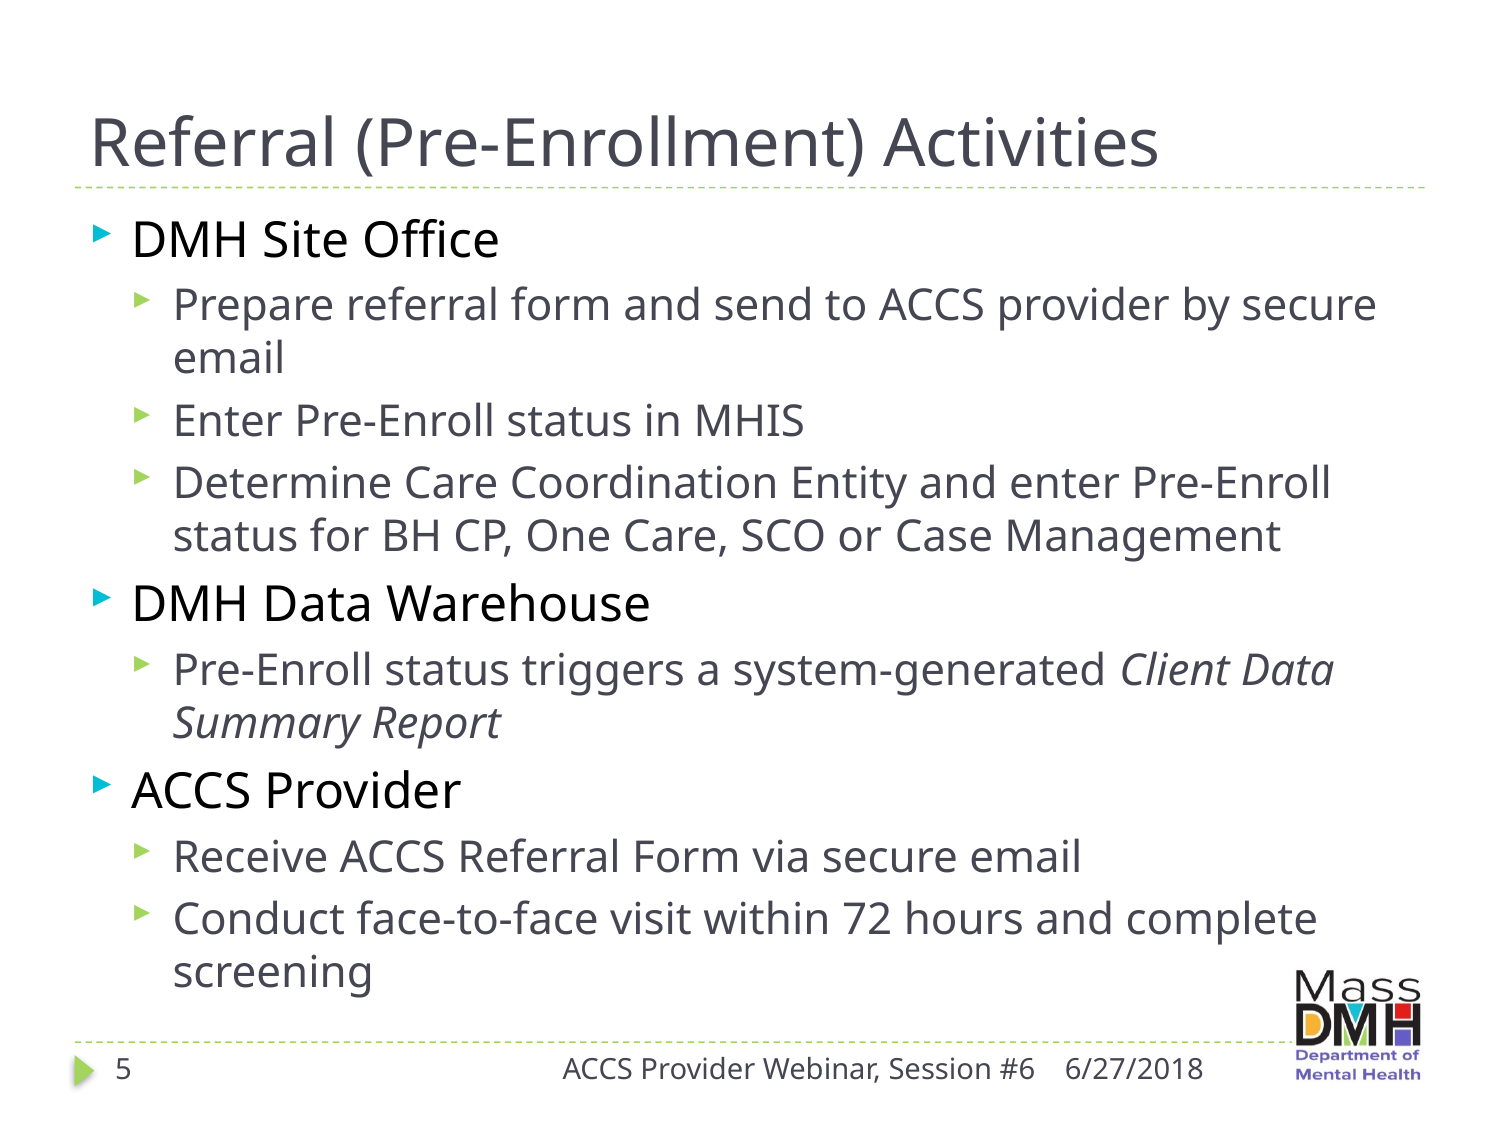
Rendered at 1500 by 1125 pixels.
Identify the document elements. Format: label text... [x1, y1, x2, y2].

slide_number 5 [100, 1042, 426, 1103]
list DMH Site Office Prepare referral form and send to ACCS provider by secure email Enter Pre-Enroll status in MHIS Determine Care Coordination Entity and enter Pre-Enroll status for BH CP, One Care, SCO or Case Management DMH Data Warehouse Pre-Enroll status triggers a system-generated Client Data Summary Report ACCS Provider Receive ACCS Referral Form via secure email Conduct face-to-face visit within 72 hours and complete screening [75, 200, 1425, 1010]
title Referral (Pre-Enrollment) Activities [75, 24, 1425, 188]
footer ACCS Provider Webinar, Session #6 [475, 1042, 1051, 1103]
picture [1292, 1010, 1425, 1042]
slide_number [1051, 1042, 1426, 1103]
